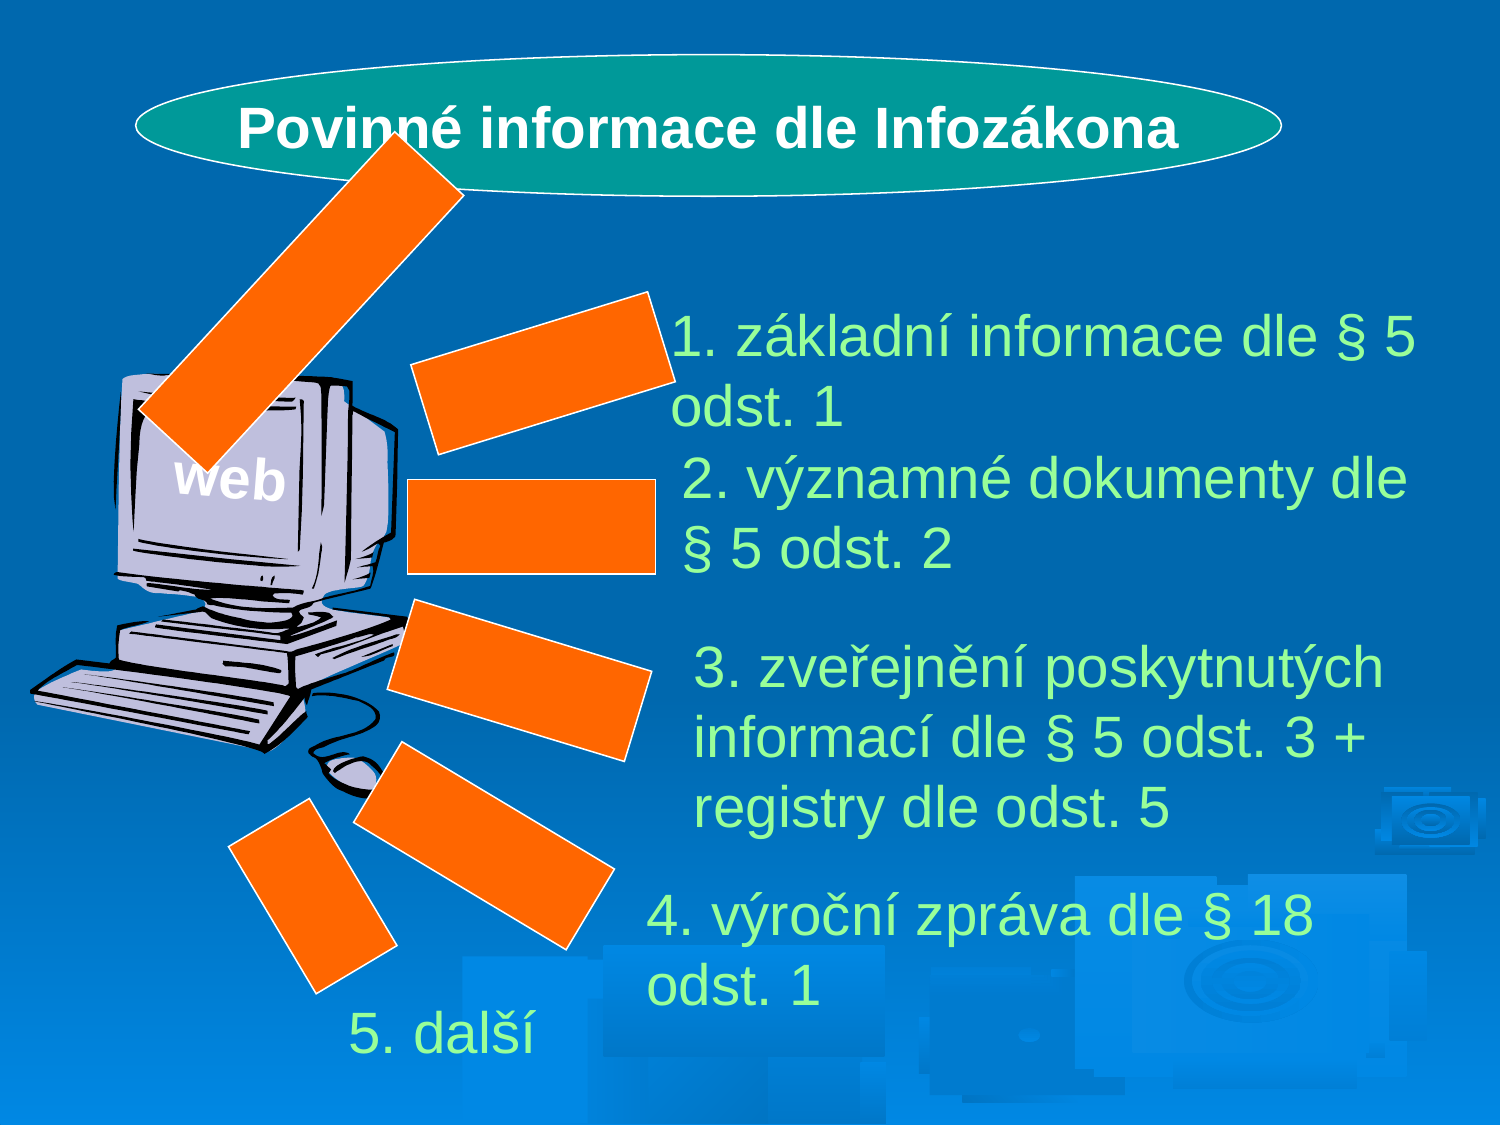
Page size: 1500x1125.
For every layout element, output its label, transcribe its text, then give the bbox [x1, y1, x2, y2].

text_box [410, 291, 655, 455]
text_box [413, 479, 656, 574]
text_box [549, 550, 975, 611]
text_box 3. zveřejnění poskytnutých informací dle § 5 odst. 3 + registry dle odst. 5 [679, 621, 1435, 847]
text_box 4. výroční zpráva dle § 18 odst. 1 [631, 869, 1341, 1025]
text_box [353, 748, 615, 950]
text_box 1. základní informace dle § 5 odst. 1 [655, 290, 1459, 446]
text_box Povinné informace dle Infozákona [135, 54, 1282, 197]
text_box 5. další [324, 987, 561, 1073]
text_box [228, 808, 398, 994]
text_box 2. významné dokumenty dle § 5 odst. 2 [667, 432, 1459, 588]
text_box [173, 131, 464, 371]
picture [29, 373, 409, 799]
text_box [413, 599, 652, 762]
